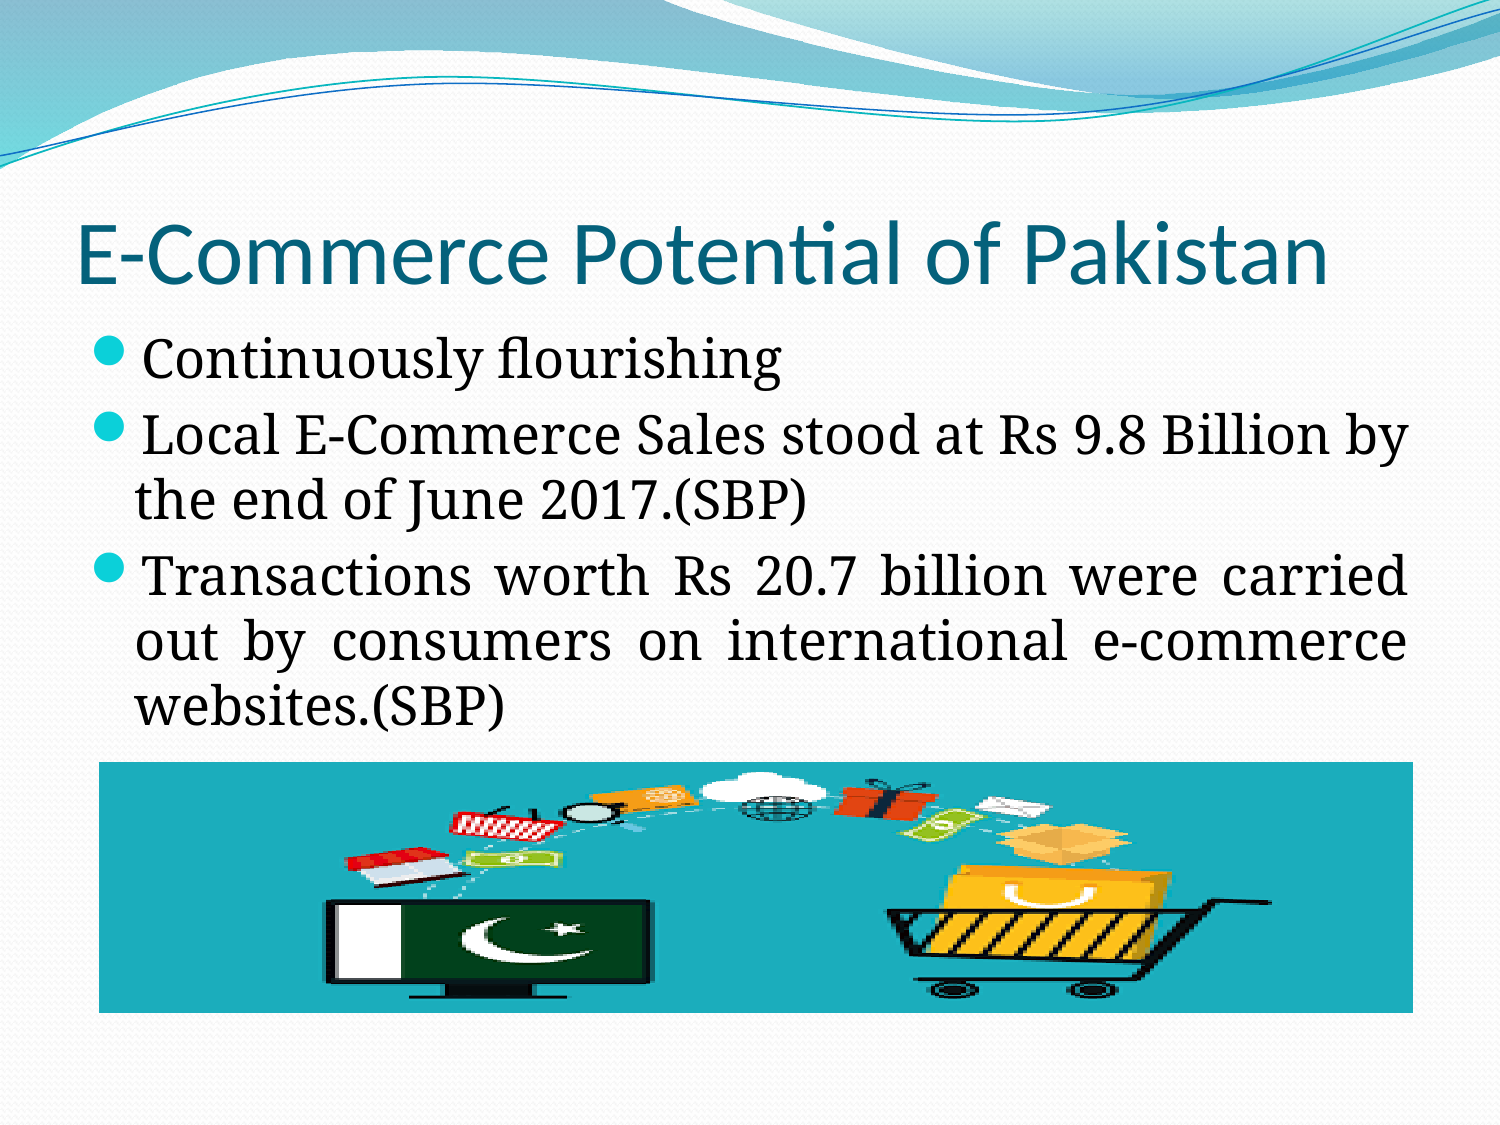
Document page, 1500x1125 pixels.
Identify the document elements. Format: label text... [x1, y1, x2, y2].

title E-Commerce Potential of Pakistan [75, 115, 1425, 303]
title E-Commerce In India [92, 763, 1419, 1026]
picture [99, 762, 1413, 1013]
list Continuously flourishing Local E-Commerce Sales stood at Rs 9.8 Billion by the end of June 2017.(SBP) Transactions worth Rs 20.7 billion were carried out by consumers on international e-commerce websites.(SBP) [75, 317, 1425, 1038]
